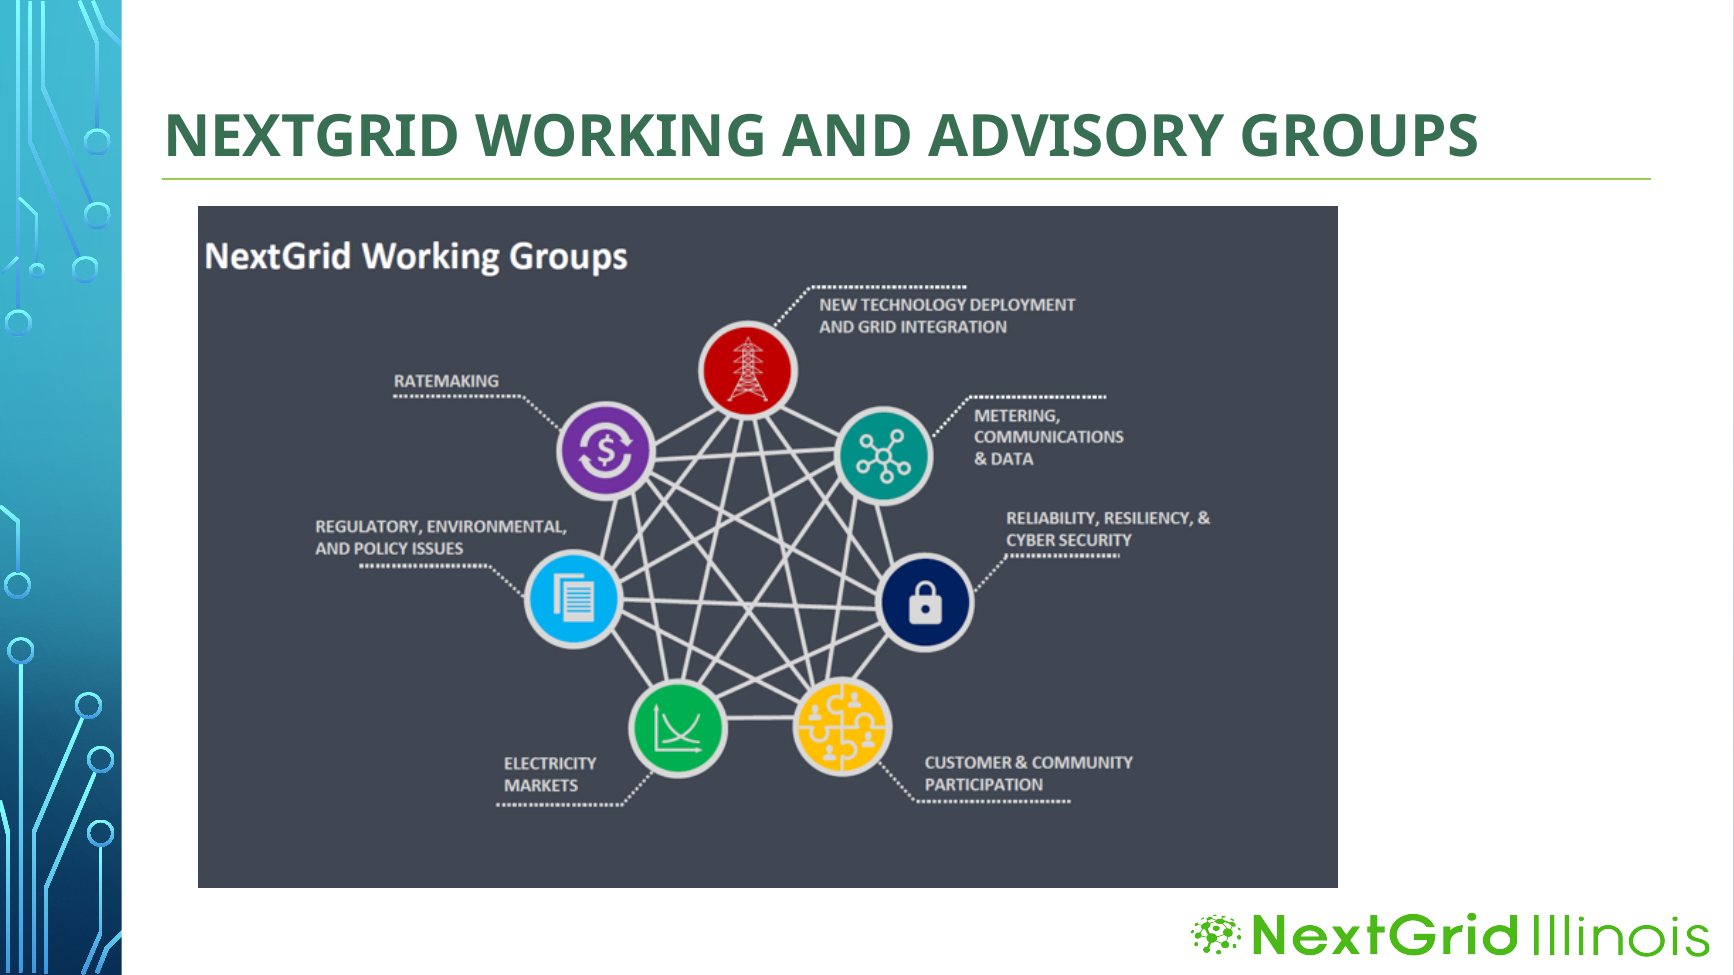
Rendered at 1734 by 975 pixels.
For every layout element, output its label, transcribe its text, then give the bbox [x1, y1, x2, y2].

title NextGrid Working and Advisory Groups [148, 32, 1734, 243]
picture [198, 205, 1338, 888]
picture [1167, 902, 1734, 964]
